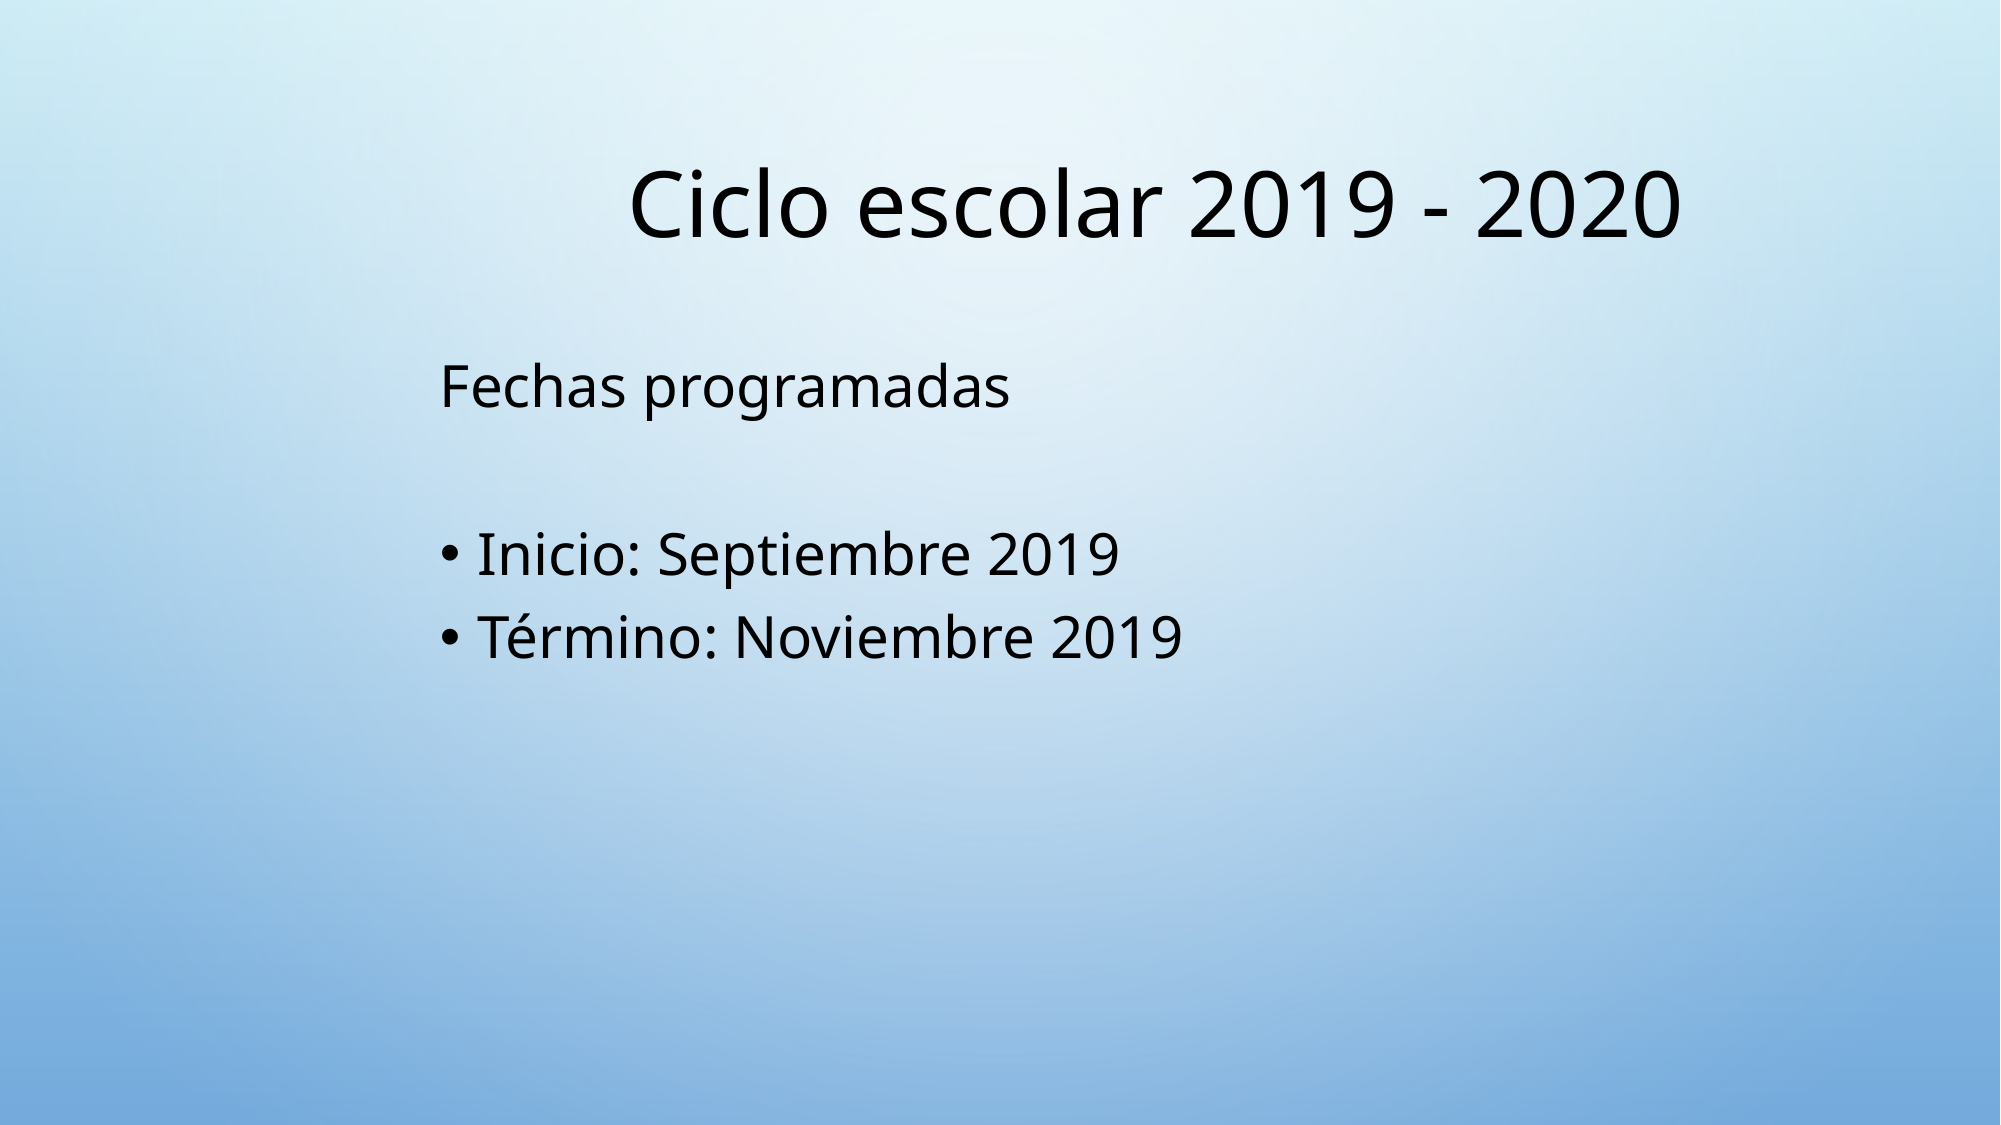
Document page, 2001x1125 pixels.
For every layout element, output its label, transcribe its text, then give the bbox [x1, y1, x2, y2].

text_box Ciclo escolar 2019 - 2020 [425, 102, 1888, 313]
text_box Fechas programadas Inicio: Septiembre 2019 Término: Noviembre 2019 [424, 350, 1888, 970]
